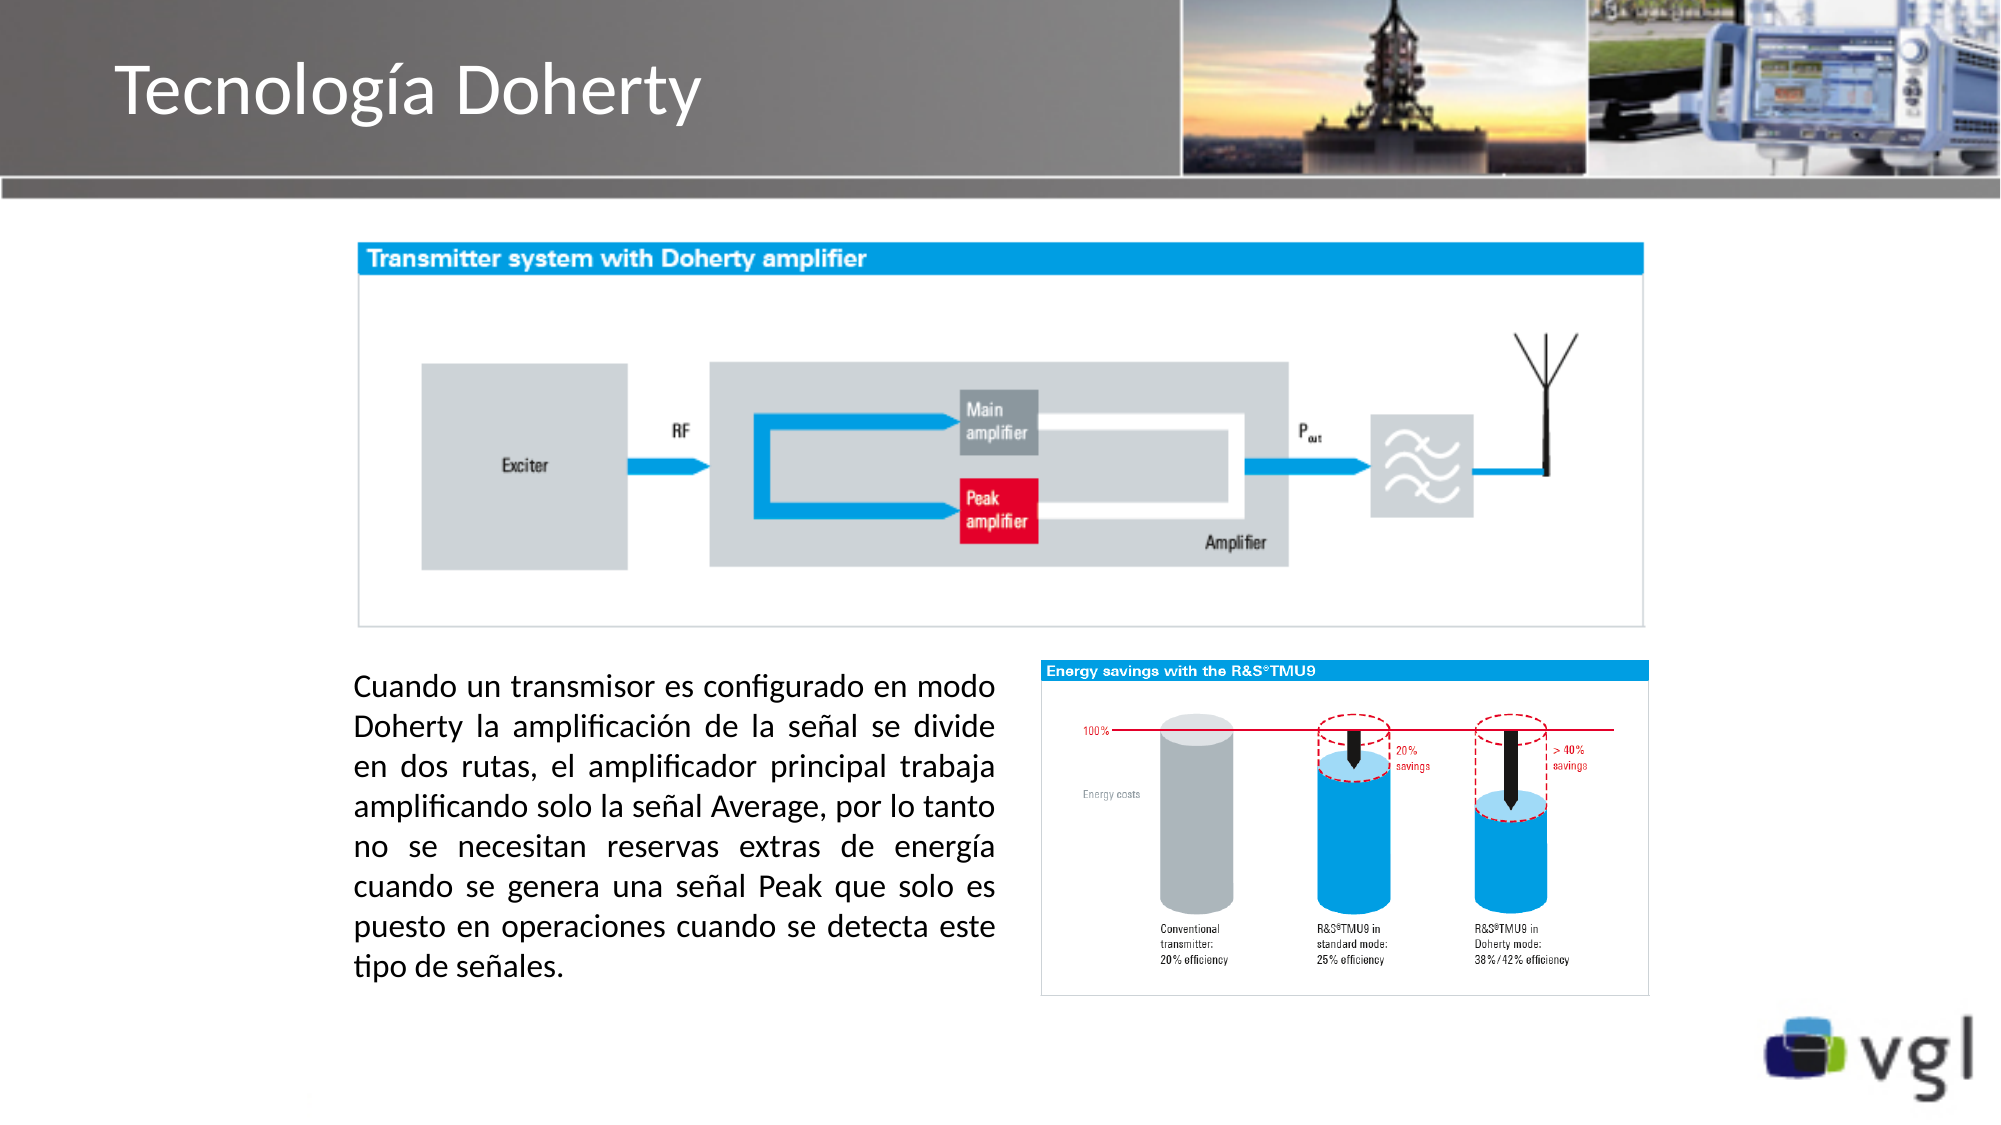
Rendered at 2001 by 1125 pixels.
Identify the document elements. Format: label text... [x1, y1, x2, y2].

list Cuando un transmisor es configurado en modo Doherty la amplificación de la señal se divide en dos rutas, el amplificador principal trabaja amplificando solo la señal Average, por lo tanto no se necesitan reservas extras de energía cuando se genera una señal Peak que solo es puesto en operaciones cuando se detecta este tipo de señales. [338, 657, 1012, 1001]
title Tecnología Doherty [99, 20, 1599, 149]
picture [0, 0, 2001, 1125]
